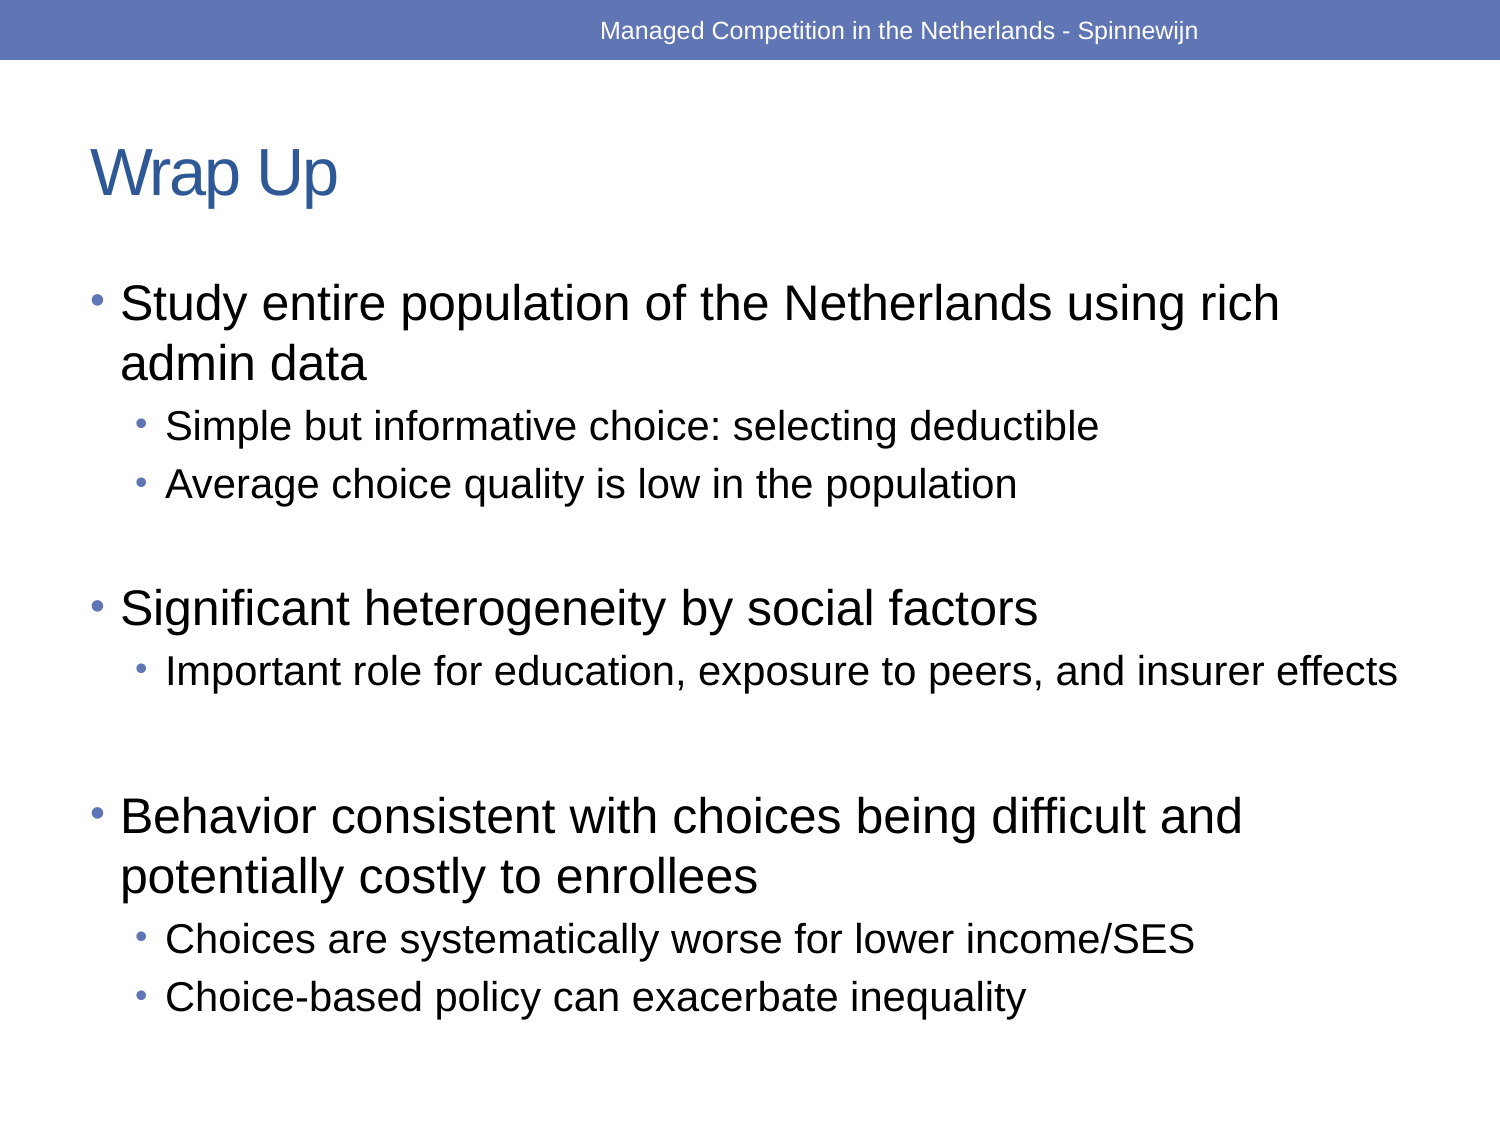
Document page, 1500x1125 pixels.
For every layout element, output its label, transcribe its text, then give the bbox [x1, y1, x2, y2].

text_box [24, 187, 1458, 1113]
title Wrap Up [75, 87, 1425, 187]
footer Managed Competition in the Netherlands - Spinnewijn [562, 3, 1238, 57]
